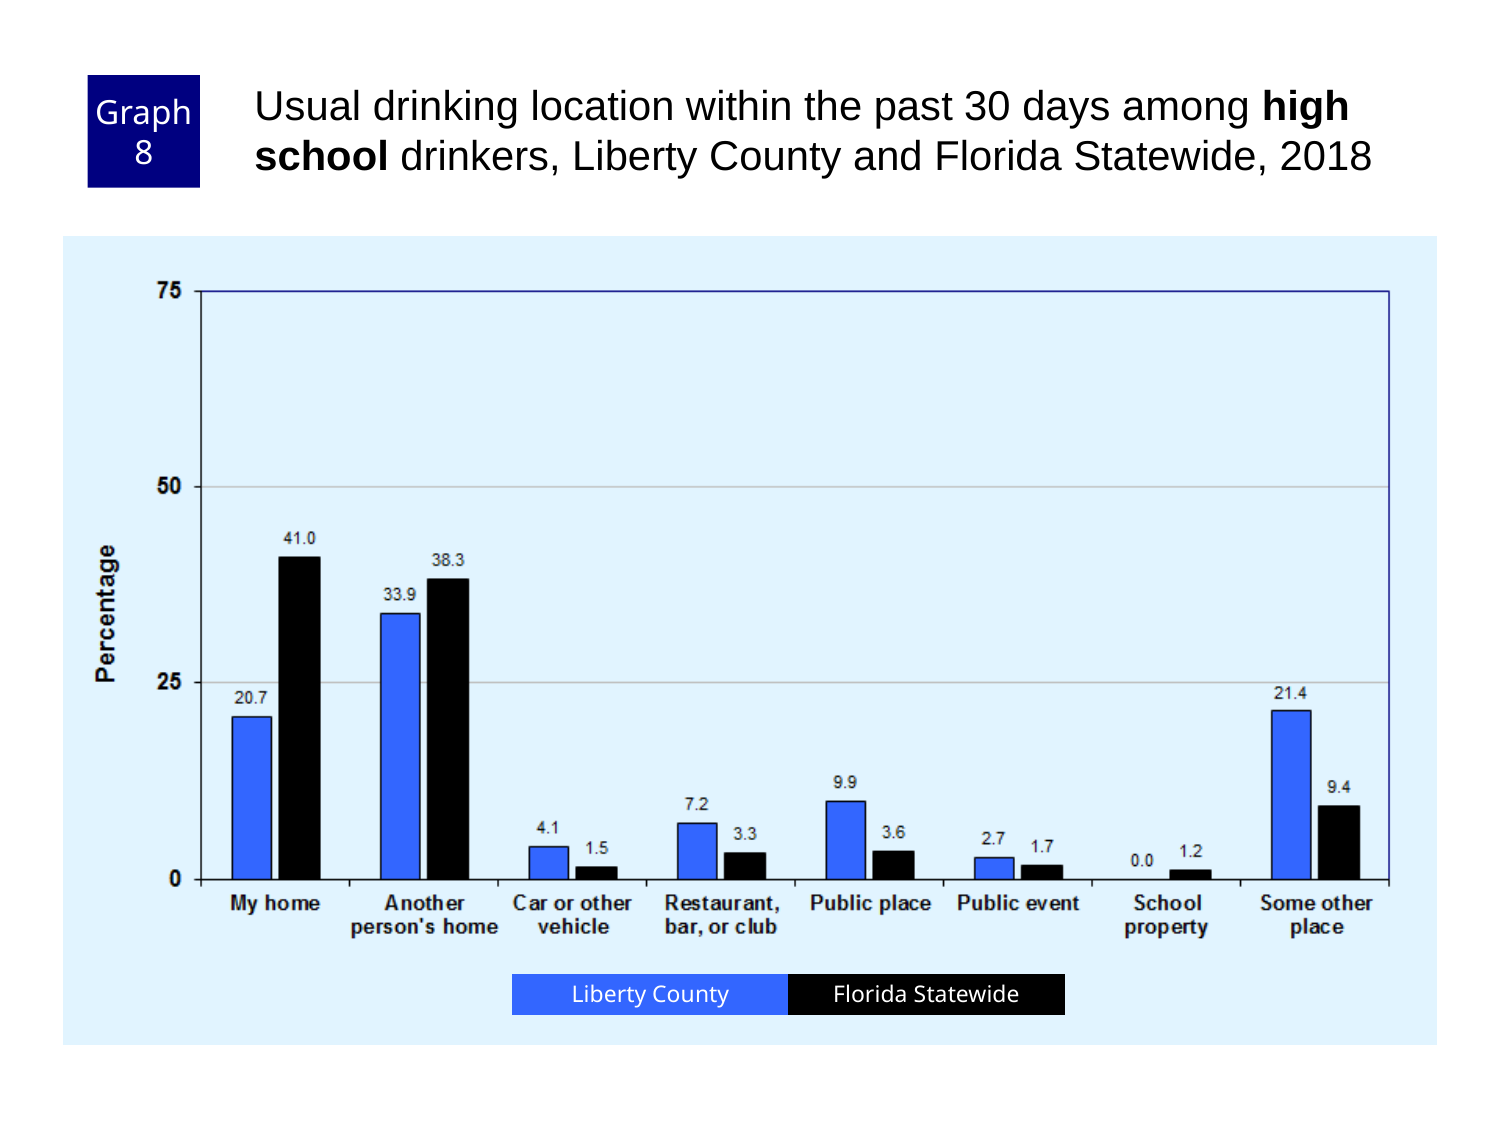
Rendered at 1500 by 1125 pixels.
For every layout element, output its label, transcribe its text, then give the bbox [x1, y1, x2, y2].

text_box Usual drinking location within the past 30 days among high school drinkers, Liberty County and Florida Statewide, 2018 [249, 75, 1438, 200]
text_box Graph 8 [87, 75, 200, 188]
picture [62, 236, 1437, 1046]
